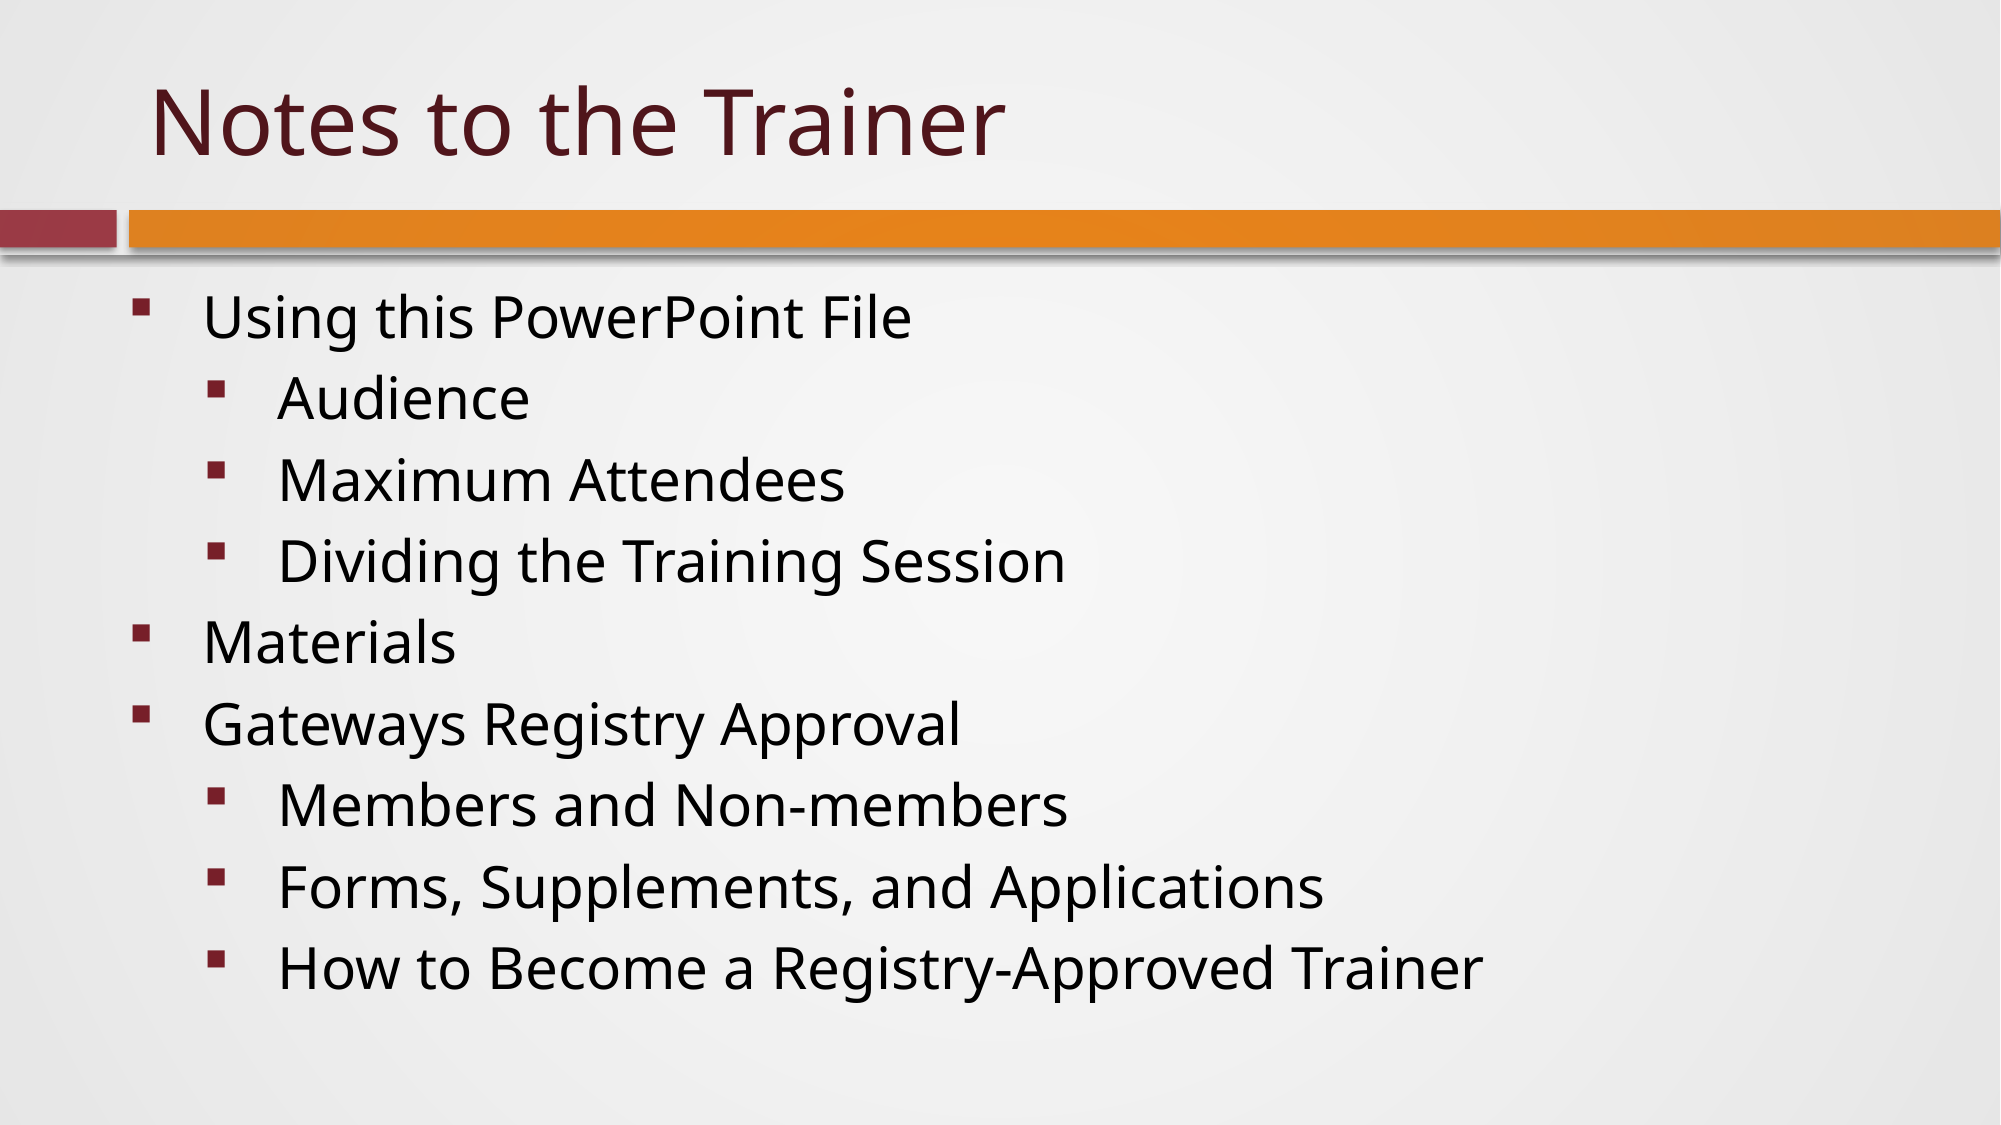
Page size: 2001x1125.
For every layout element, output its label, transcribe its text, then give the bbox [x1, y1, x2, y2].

title Notes to the Trainer [133, 37, 1918, 200]
text_box Using this PowerPoint File Audience Maximum Attendees Dividing the Training Session Materials Gateways Registry Approval Members and Non-members Forms, Supplements, and Applications How to Become a Registry-Approved Trainer [113, 272, 1933, 1009]
